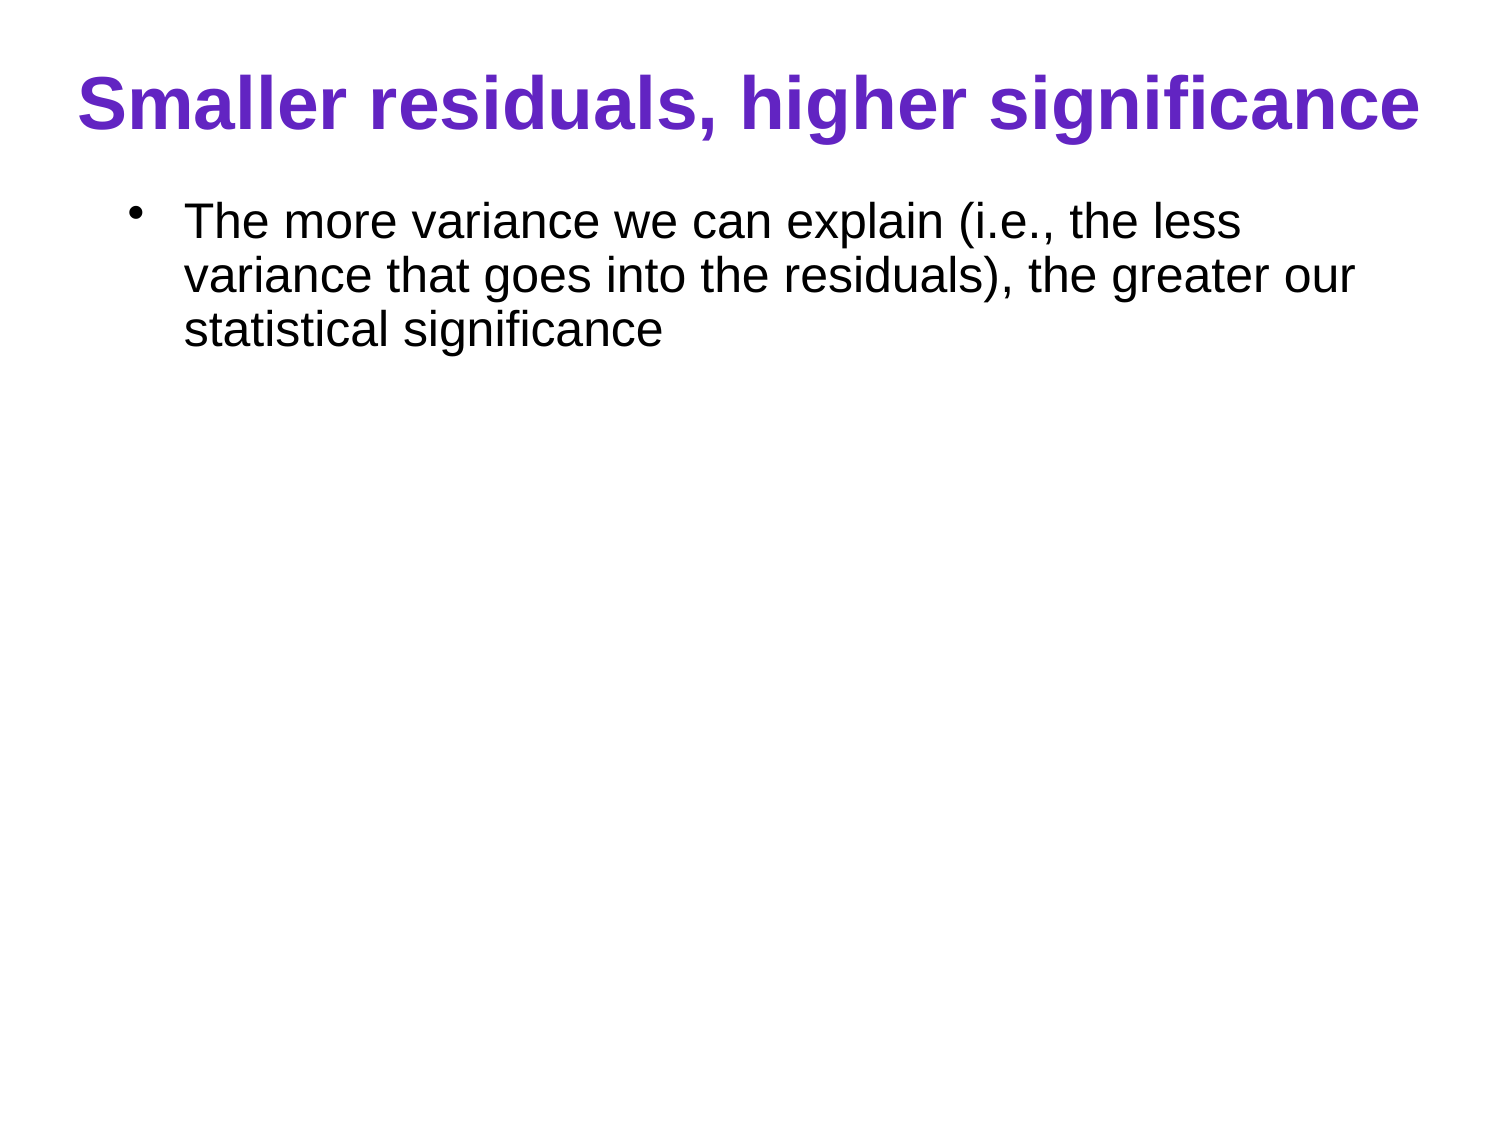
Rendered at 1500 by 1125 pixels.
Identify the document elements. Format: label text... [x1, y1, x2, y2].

title Smaller residuals, higher significance [0, 0, 1500, 200]
list The more variance we can explain (i.e., the less variance that goes into the residuals), the greater our statistical significance [112, 187, 1388, 1038]
